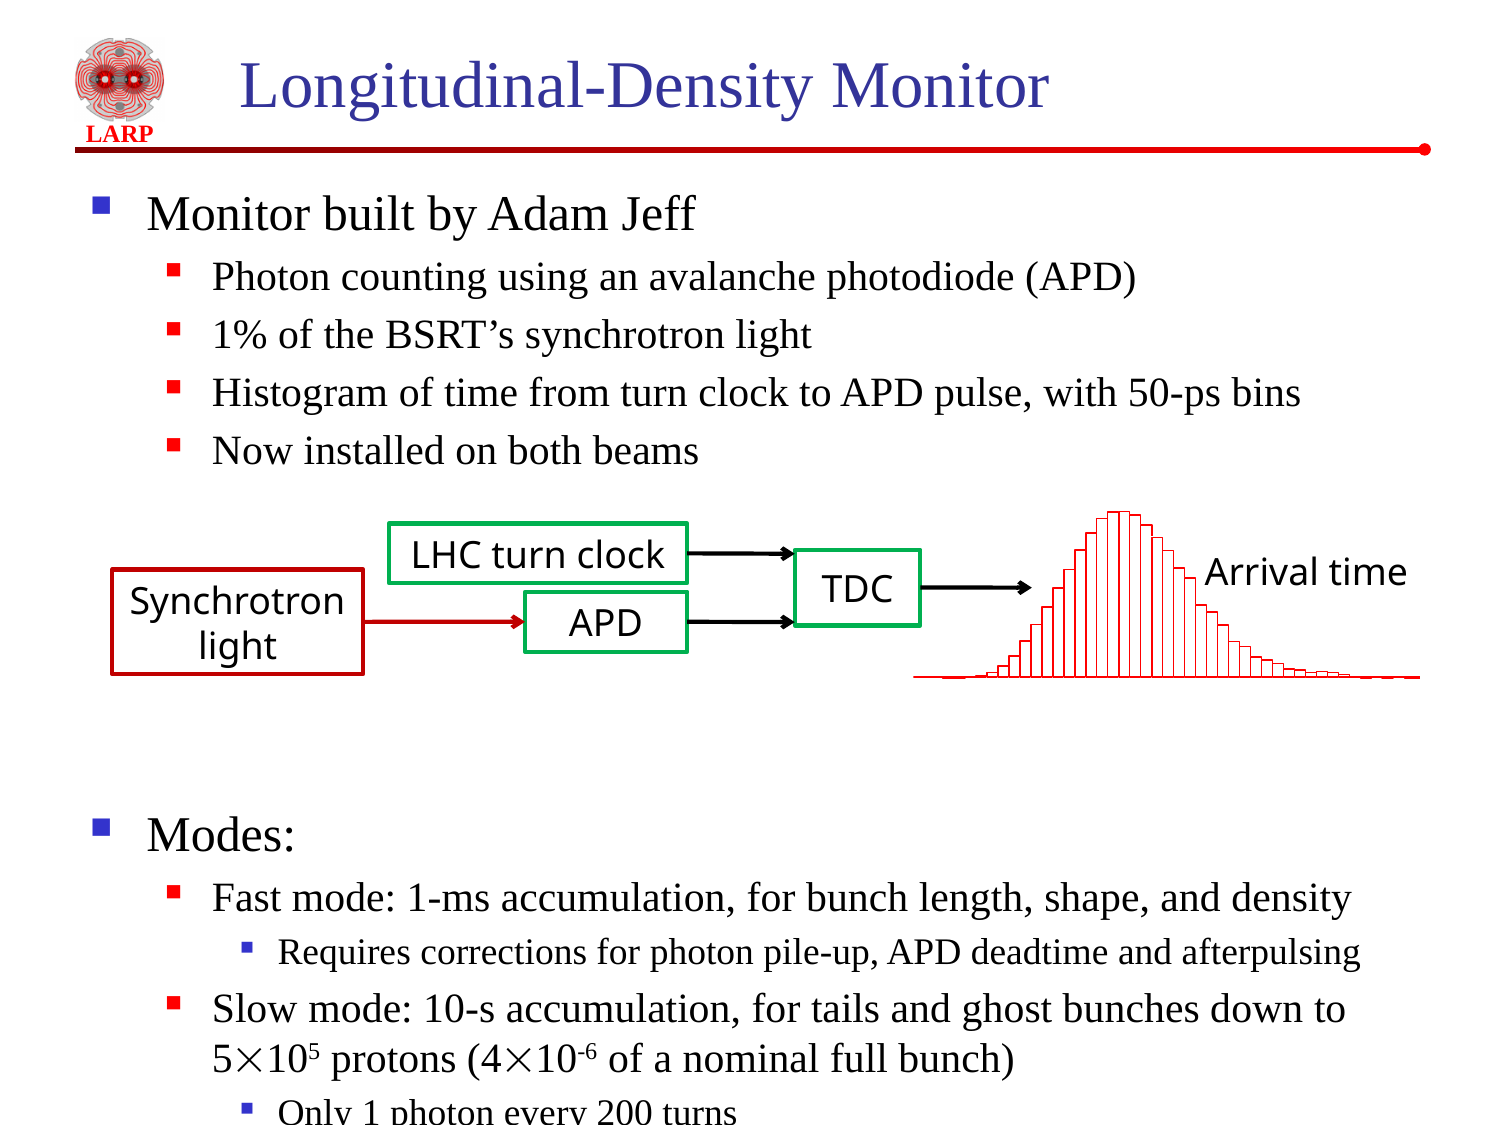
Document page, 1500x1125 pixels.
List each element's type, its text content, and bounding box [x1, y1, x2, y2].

picture [913, 480, 1434, 695]
text_box LHC turn clock [388, 523, 688, 584]
text_box APD [523, 590, 689, 654]
title Longitudinal-Density Monitor [224, 36, 1425, 129]
text_box Synchrotron light [112, 569, 364, 675]
list Monitor built by Adam Jeff Photon counting using an avalanche photodiode (APD) 1% of the BSRT’s synchrotron light Histogram of time from turn clock to APD pulse, with 50-ps bins Now installed on both beams Modes: Fast mode: 1-ms accumulation, for bunch length, shape, and density Requires corrections for photon pile-up, APD deadtime and afterpulsing Slow mode: 10-s accumulation, for tails and ghost bunches down to 5105 protons (410-6 of a nominal full bunch) Only 1 photon every 200 turns [74, 172, 1426, 1050]
text_box TDC [793, 548, 907, 628]
picture [74, 37, 165, 122]
